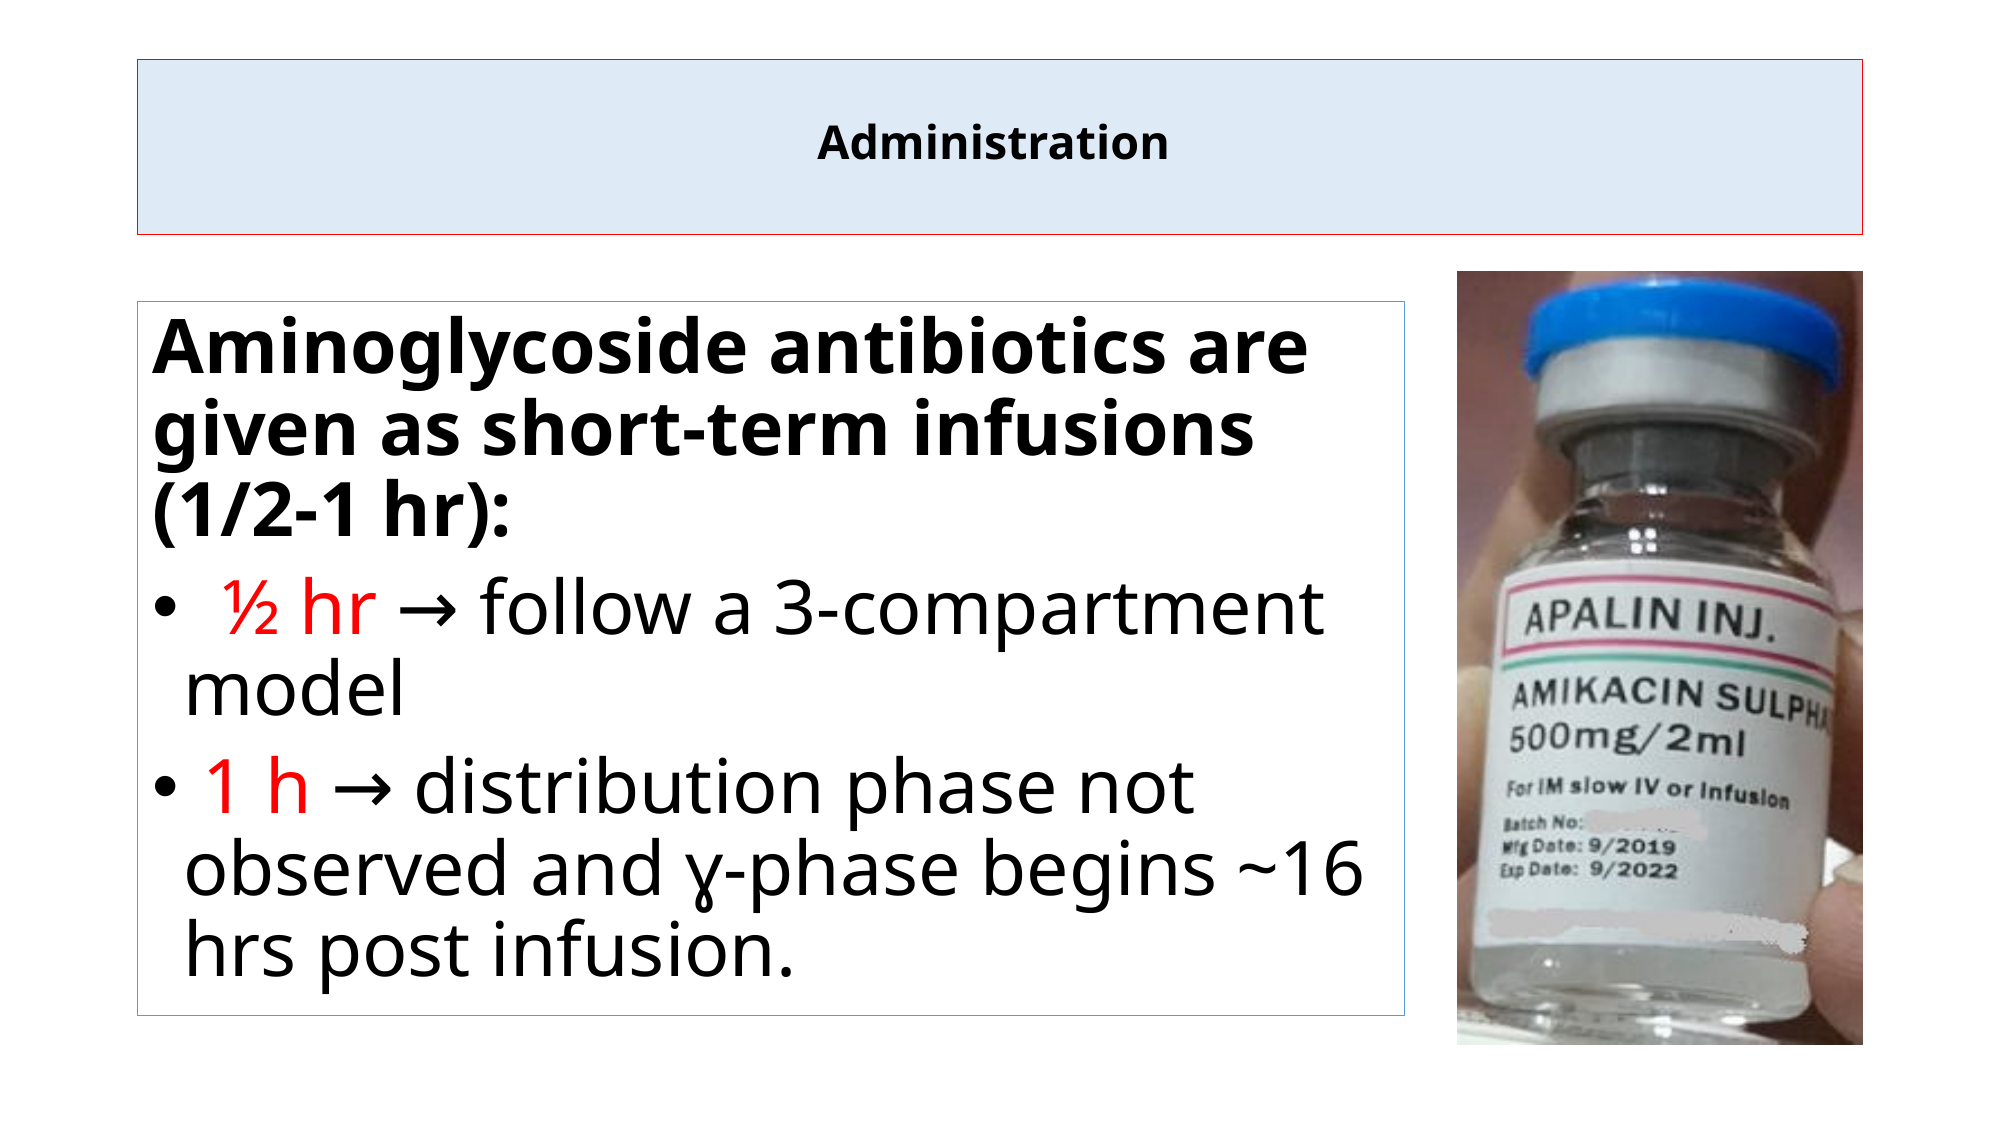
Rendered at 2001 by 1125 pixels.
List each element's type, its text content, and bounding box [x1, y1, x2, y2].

picture [1457, 271, 1863, 1045]
title Administration [137, 59, 1863, 235]
list Aminoglycoside antibiotics are given as short-term infusions (1/2-1 hr): ½ hr → follow a 3-compartment model 1 h → distribution phase not observed and ɣ-phase begins ~16 hrs post infusion. [137, 301, 1405, 1016]
